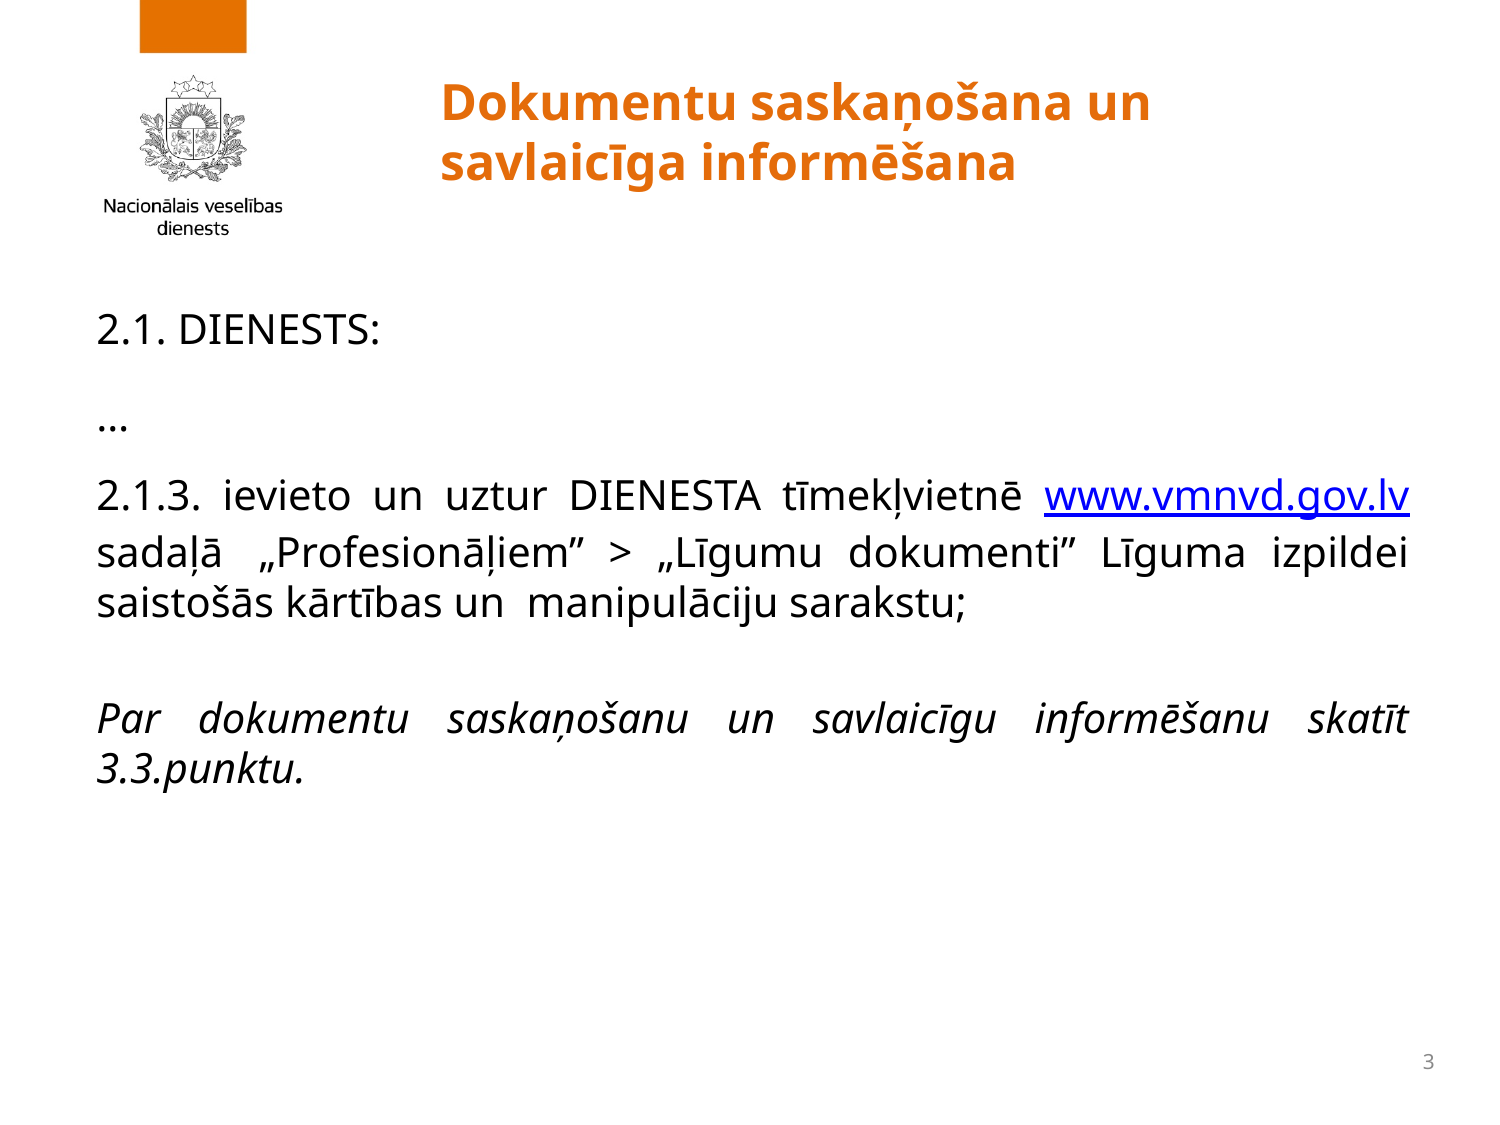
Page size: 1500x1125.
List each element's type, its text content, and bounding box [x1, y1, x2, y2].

list 2.1. DIENESTS: … 2.1.3. ievieto un uztur DIENESTA tīmekļvietnē www.vmnvd.gov.lv sadaļā „Profesionāļiem” > „Līgumu dokumenti” Līguma izpildei saistošās kārtības un manipulāciju sarakstu; Par dokumentu saskaņošanu un savlaicīgu informēšanu skatīt 3.3.punktu. [81, 287, 1425, 1005]
picture [48, 0, 338, 321]
title Dokumentu saskaņošana un savlaicīga informēšana [425, 62, 1425, 233]
slide_number 3 [1400, 1037, 1450, 1088]
